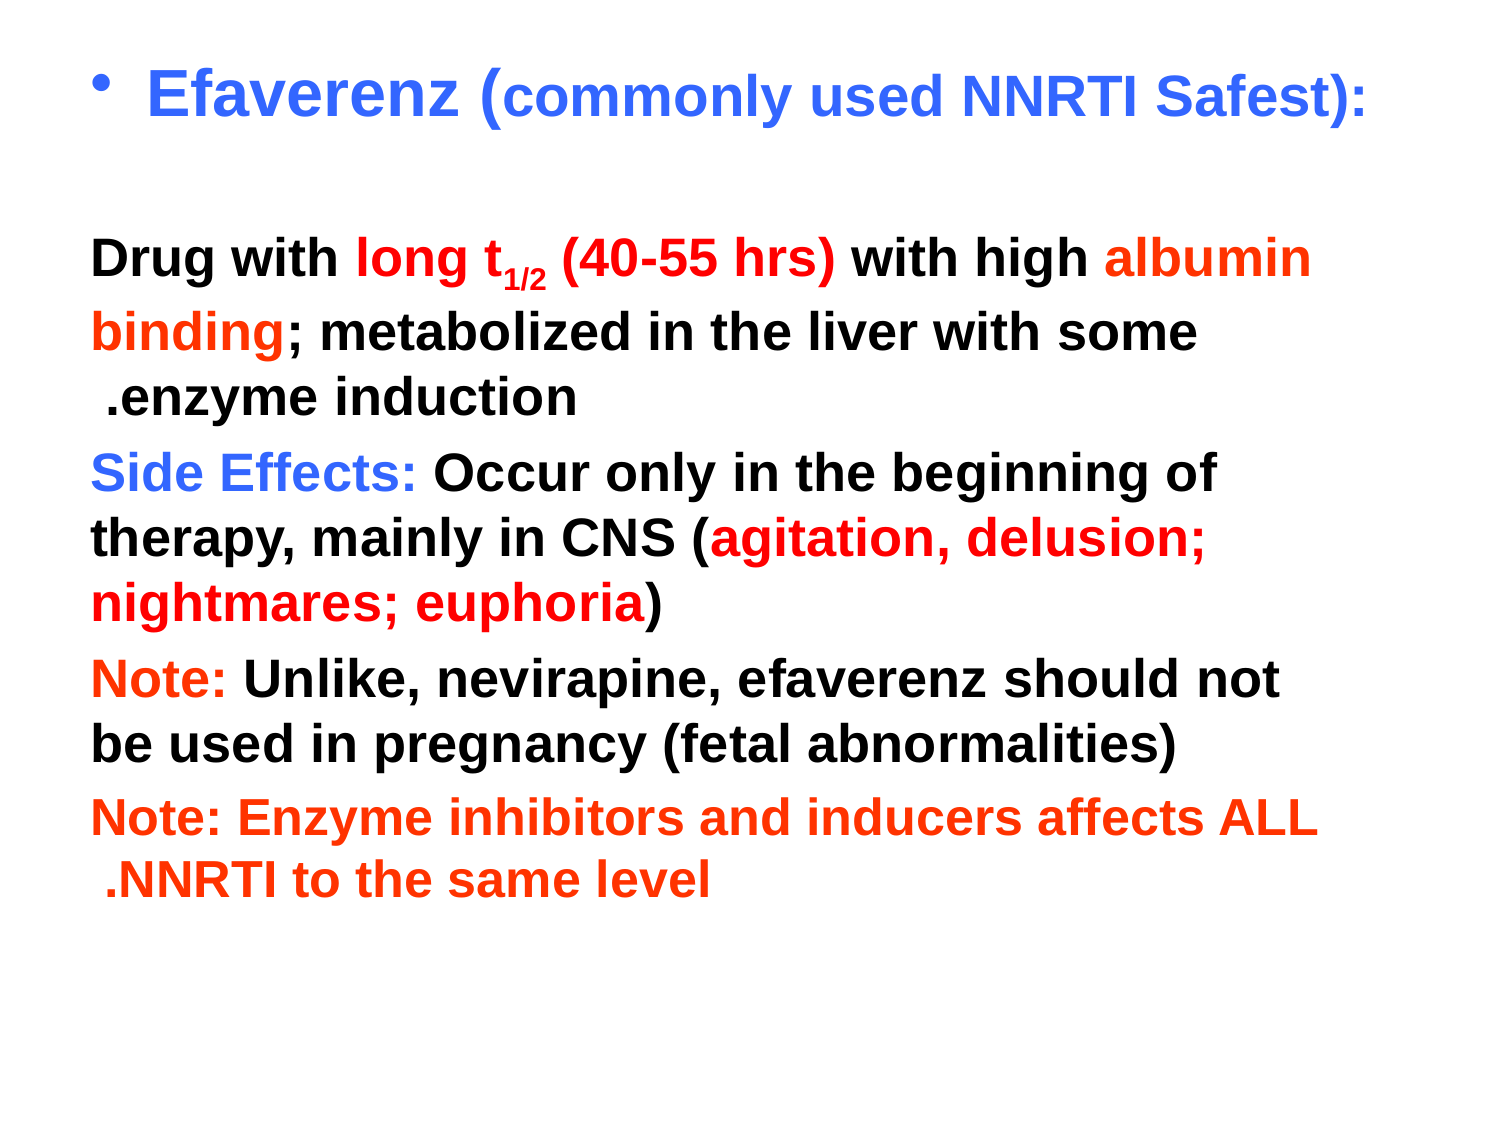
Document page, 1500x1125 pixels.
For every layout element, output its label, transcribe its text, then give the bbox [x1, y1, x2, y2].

list Efaverenz (commonly used NNRTI Safest): Drug with long t1/2 (40-55 hrs) with high albumin binding; metabolized in the liver with some enzyme induction. Side Effects: Occur only in the beginning of therapy, mainly in CNS (agitation, delusion; nightmares; euphoria) Note: Unlike, nevirapine, efaverenz should not be used in pregnancy (fetal abnormalities) Note: Enzyme inhibitors and inducers affects ALL NNRTI to the same level. [74, 42, 1426, 1006]
